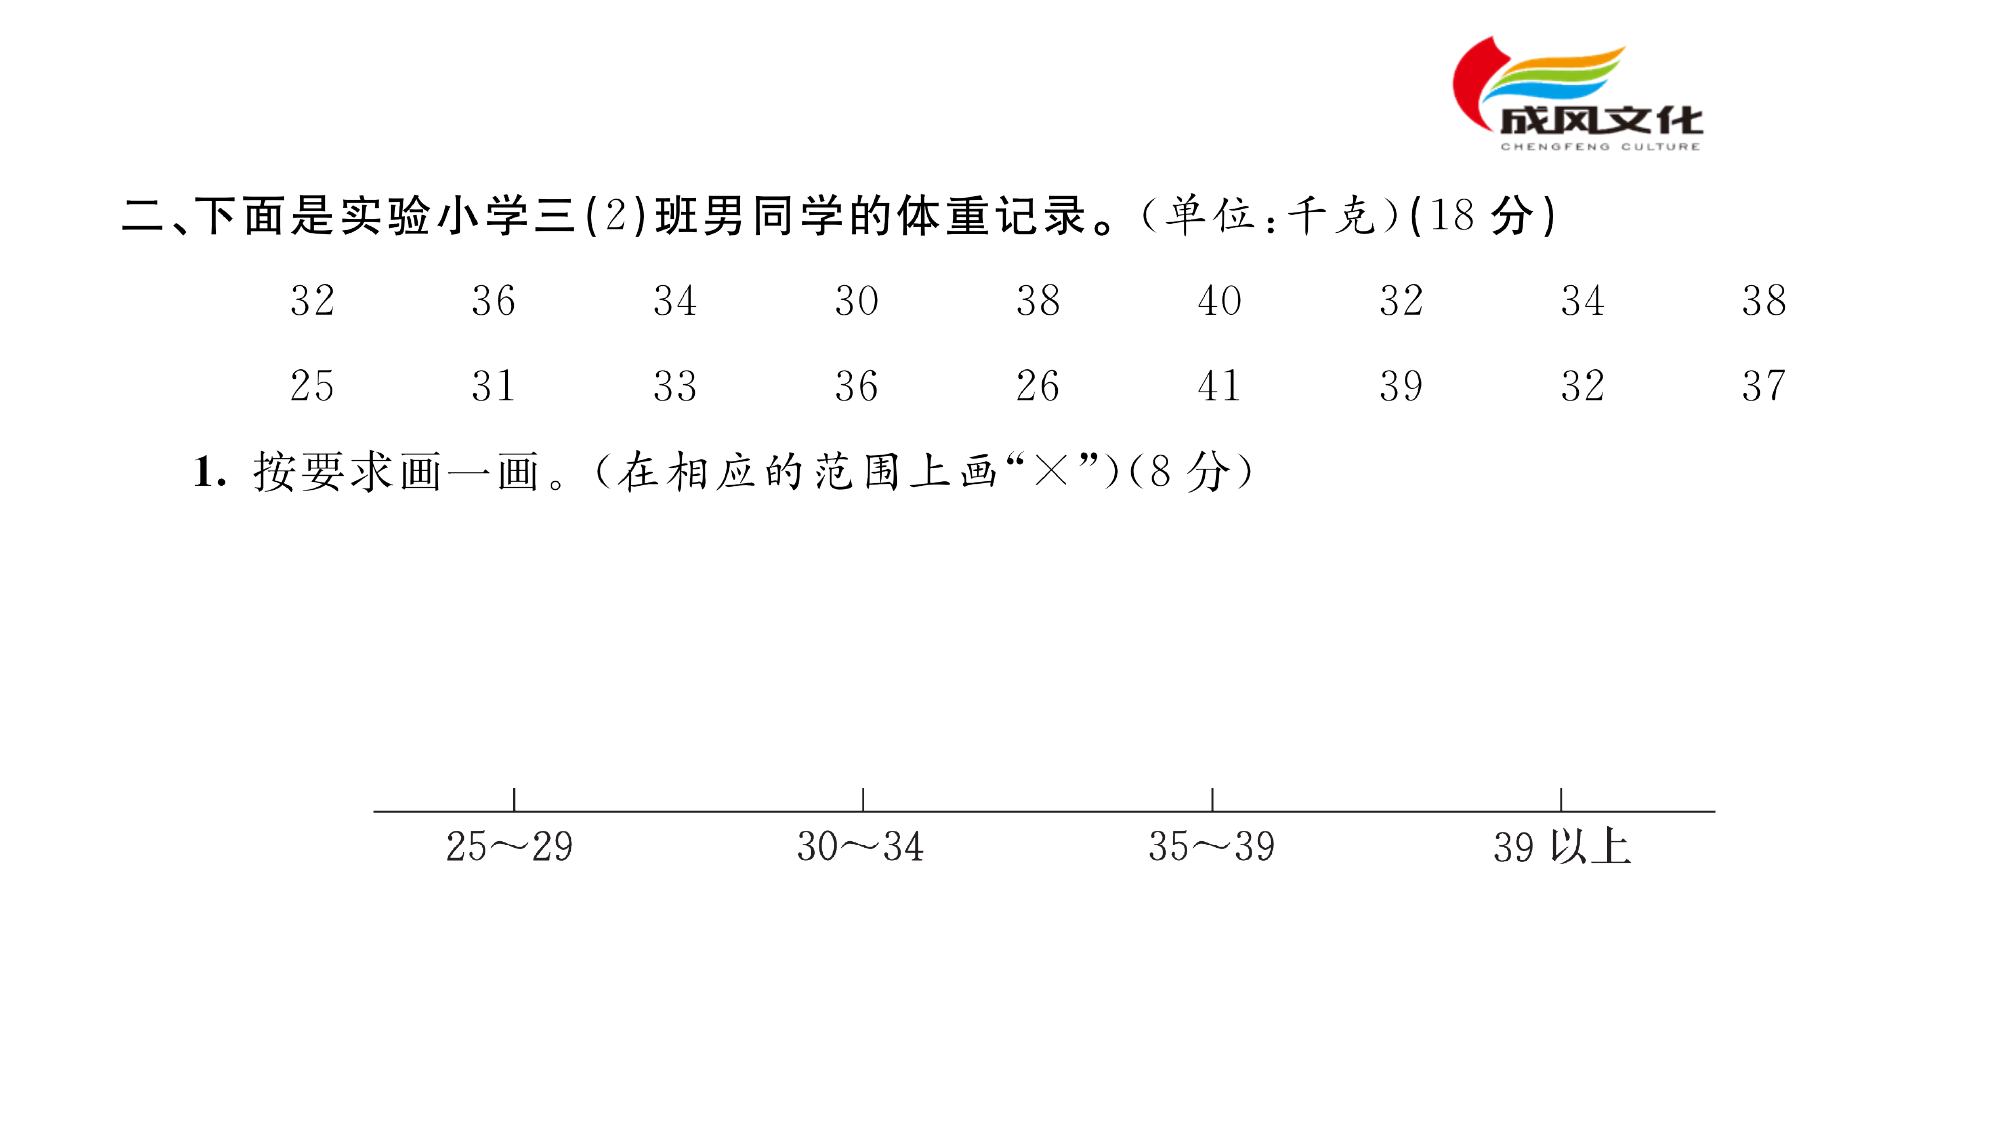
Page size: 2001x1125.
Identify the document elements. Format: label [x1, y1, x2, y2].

picture [118, 30, 2000, 874]
